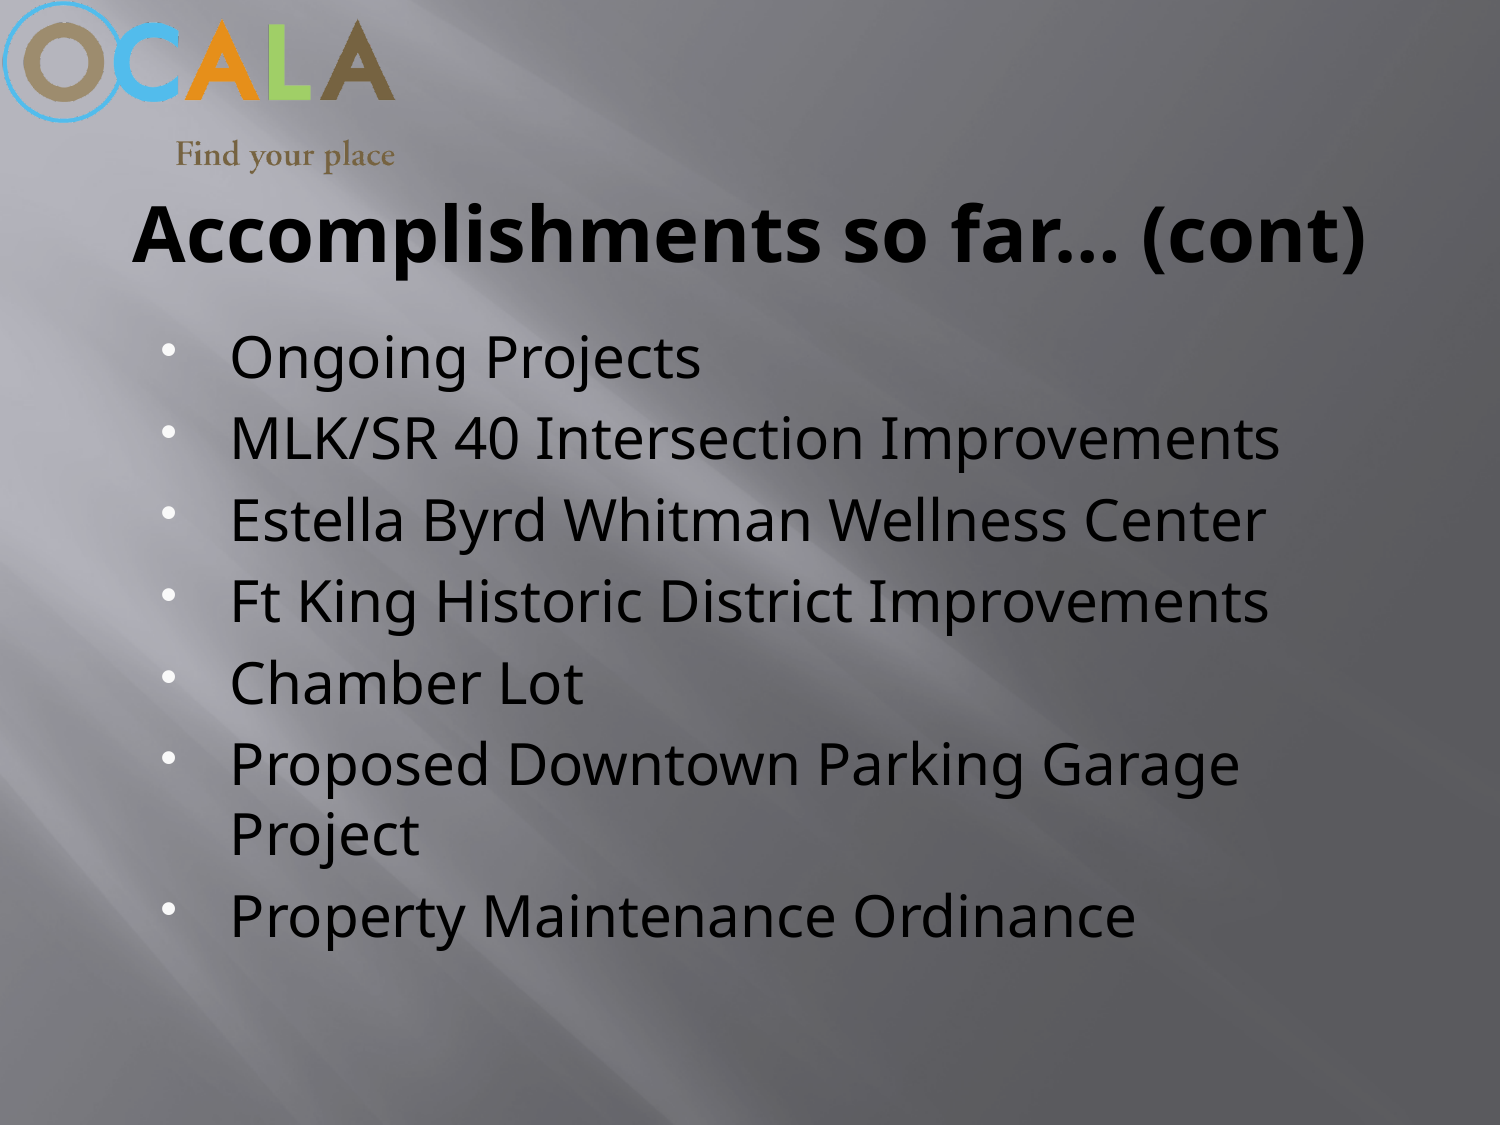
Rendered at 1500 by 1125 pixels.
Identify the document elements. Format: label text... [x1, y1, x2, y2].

picture [0, 0, 398, 176]
title Accomplishments so far… (cont) [75, 137, 1425, 325]
list Ongoing Projects MLK/SR 40 Intersection Improvements Estella Byrd Whitman Wellness Center Ft King Historic District Improvements Chamber Lot Proposed Downtown Parking Garage Project Property Maintenance Ordinance [125, 312, 1425, 1023]
